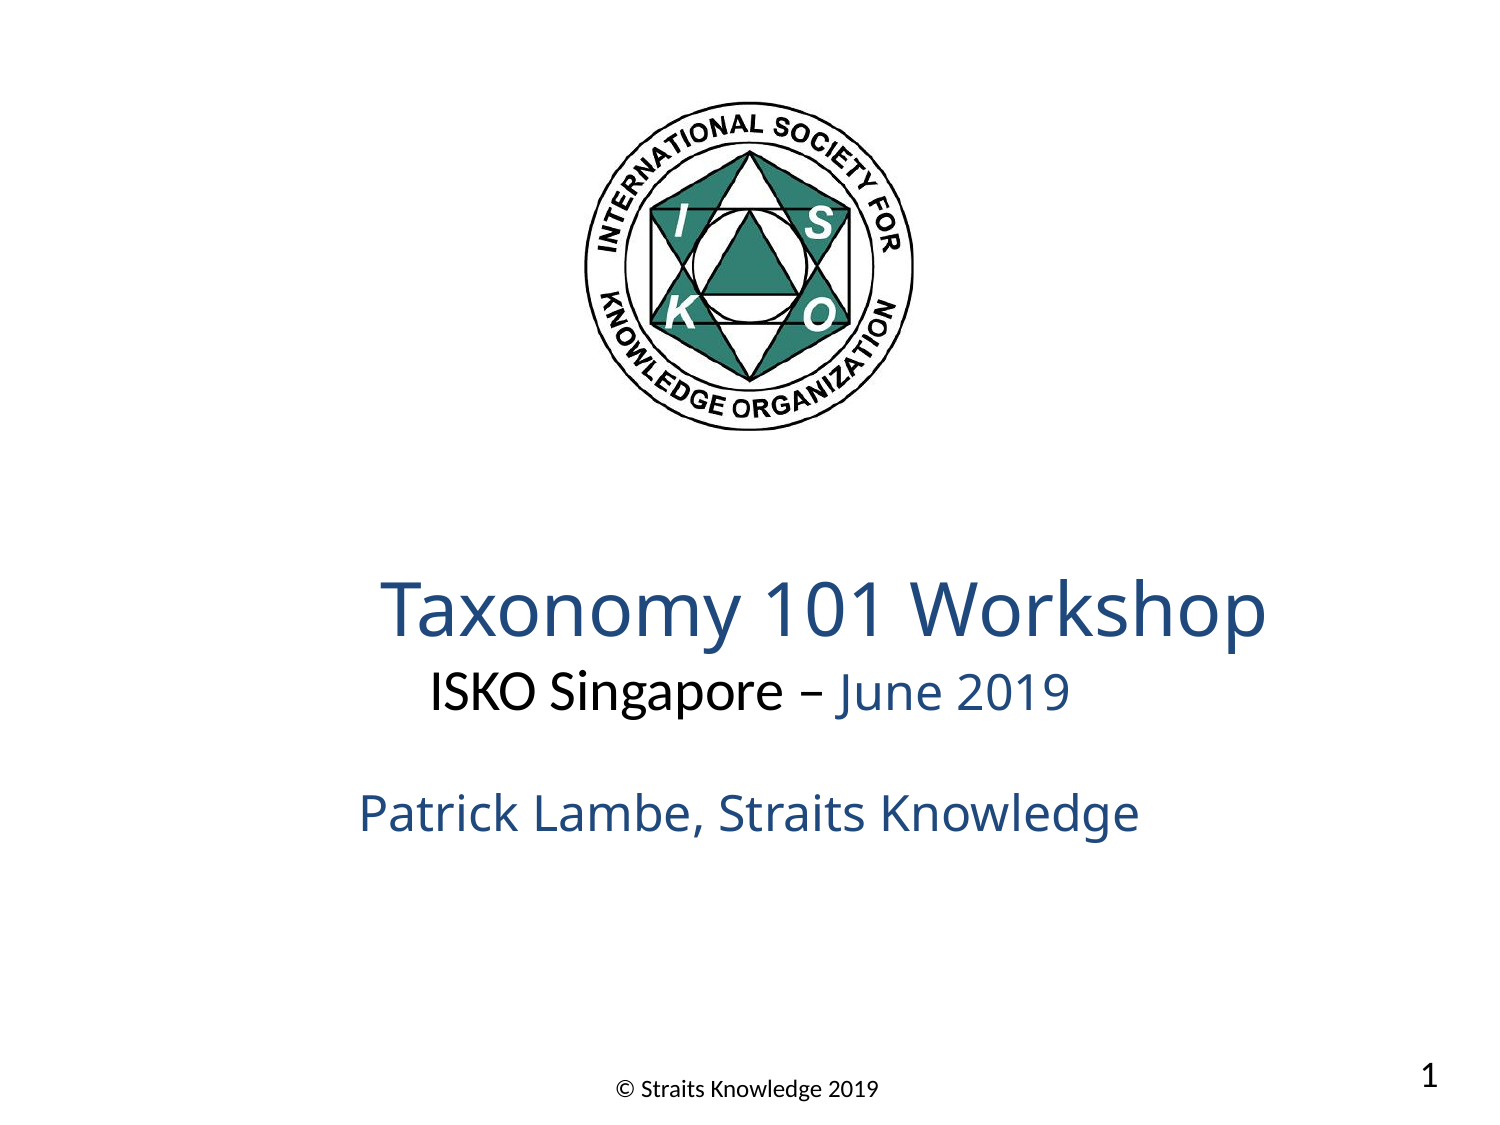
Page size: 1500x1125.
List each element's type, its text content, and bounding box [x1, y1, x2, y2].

picture [584, 101, 914, 431]
text_box Taxonomy 101 Workshop ISKO Singapore – June 2019 Patrick Lambe, Straits Knowledge [0, 554, 1500, 850]
